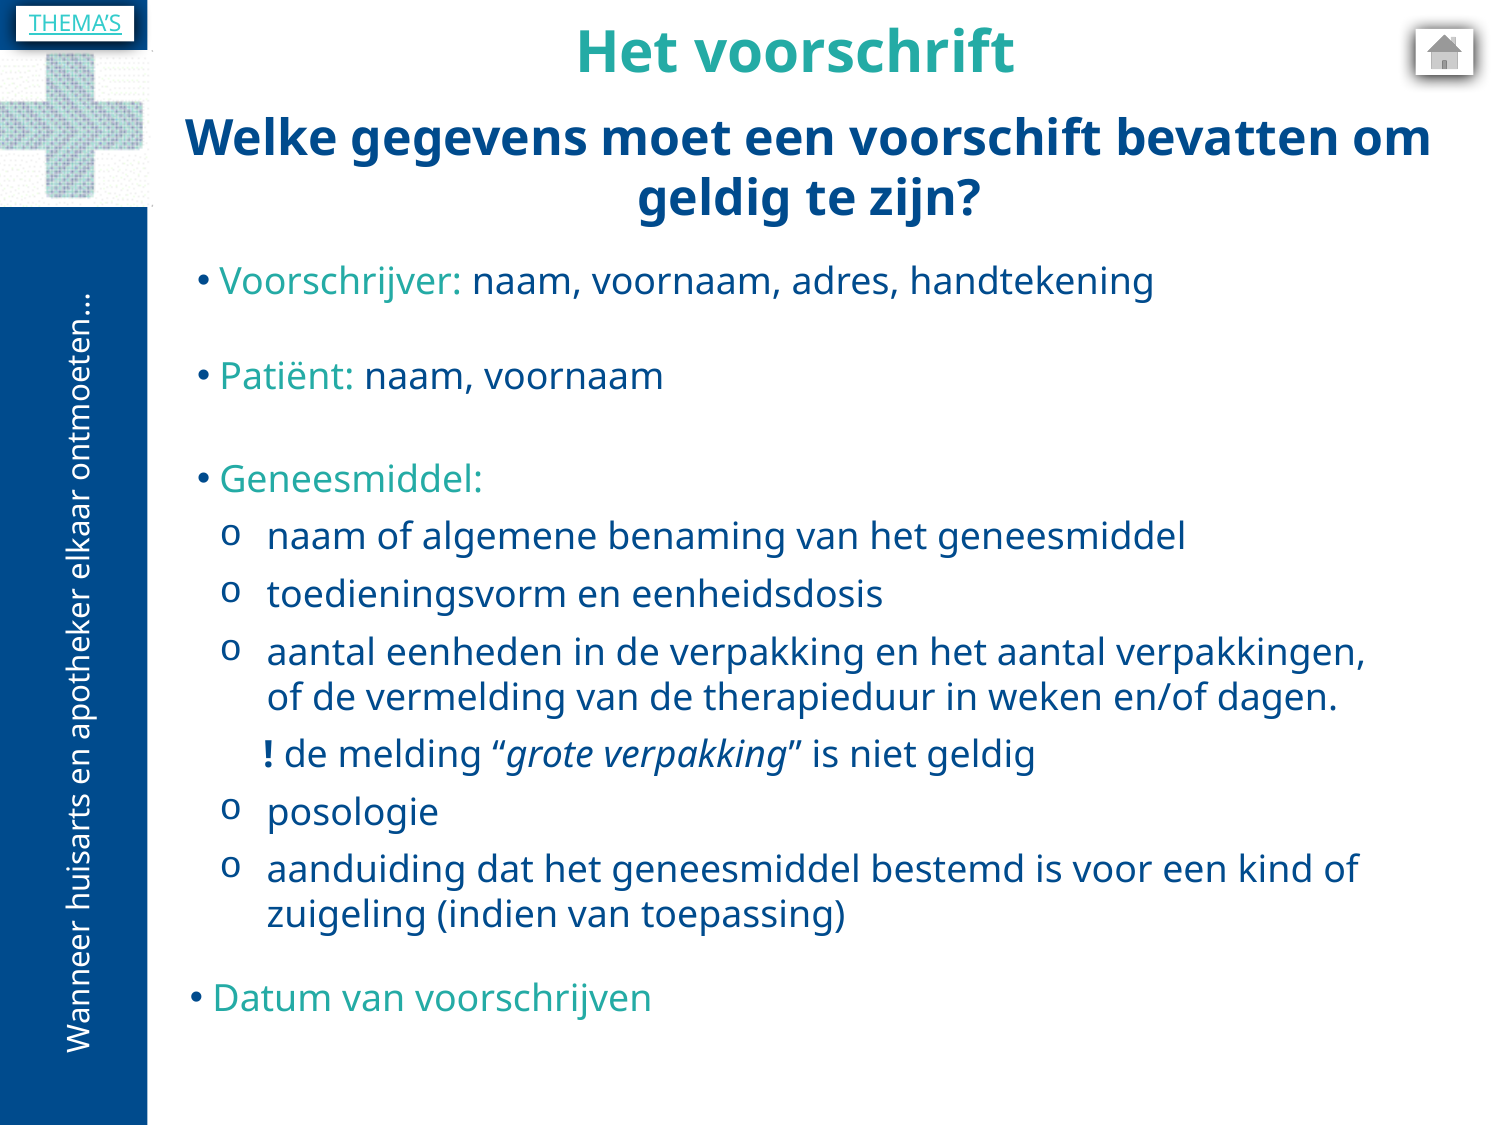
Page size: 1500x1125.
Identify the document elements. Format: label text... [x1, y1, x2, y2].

text_box [1415, 28, 1474, 76]
text_box THEMA’S [15, 5, 135, 42]
text_box Het voorschrift [174, 14, 1416, 98]
text_box Welke gegevens moet een voorschift bevatten om geldig te zijn? [159, 98, 1460, 234]
picture [0, 50, 154, 207]
list Voorschrijver: naam, voornaam, adres, handtekening Patiënt: naam, voornaam Geneesmiddel: naam of algemene benaming van het geneesmiddel toedieningsvorm en eenheidsdosis aantal eenheden in de verpakking en het aantal verpakkingen, of de vermelding van de therapieduur in weken en/of dagen. ! de melding “grote verpakking” is niet geldig posologie aanduiding dat het geneesmiddel bestemd is voor een kind of zuigeling (indien van toepassing) Datum van voorschrijven [174, 249, 1416, 1125]
